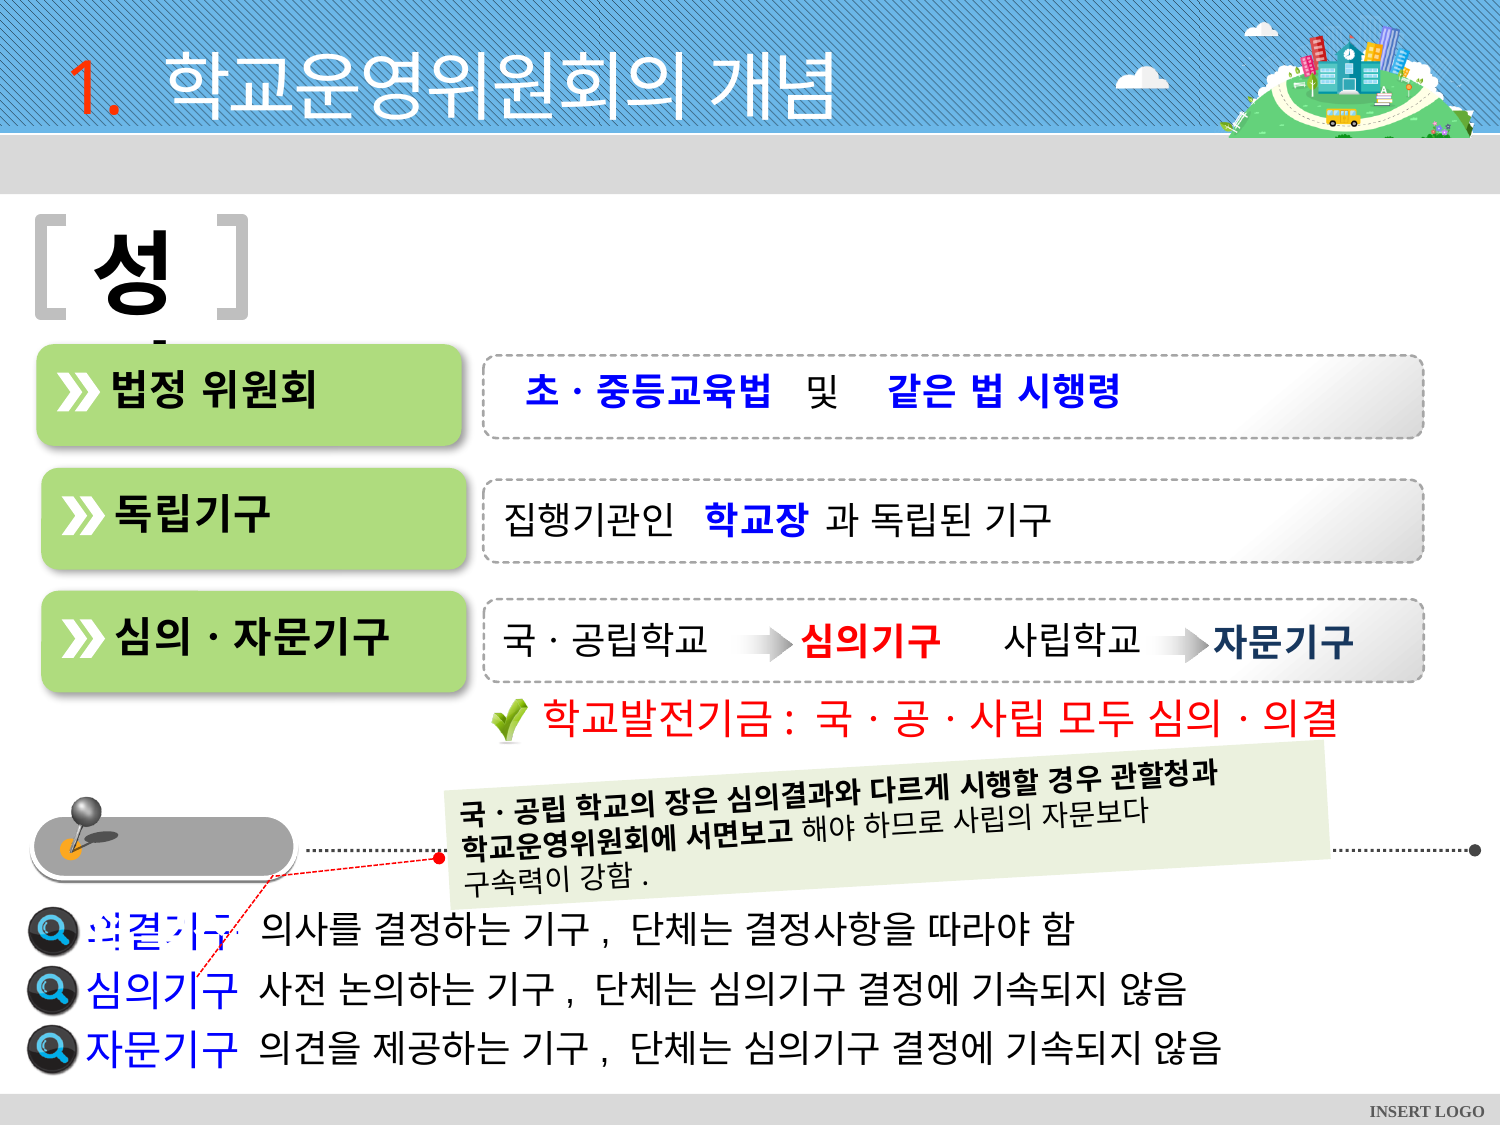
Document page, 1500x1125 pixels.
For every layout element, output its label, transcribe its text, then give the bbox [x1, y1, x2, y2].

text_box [40, 207, 243, 335]
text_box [22, 957, 1500, 1016]
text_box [451, 898, 1500, 957]
title 1. 학교운영위원회의 개념 [49, 30, 1400, 138]
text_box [23, 898, 185, 956]
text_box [31, 794, 1476, 894]
picture [0, 0, 1500, 138]
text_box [41, 467, 467, 570]
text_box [483, 355, 1424, 439]
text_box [485, 684, 1500, 752]
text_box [36, 343, 462, 447]
text_box 국ㆍ공립 학교의 장은 심의결과와 다르게 시행할 경우 관할청과 학교운영위원회에 서면보고 해야 하므로 사립의 자문보다 구속력이 강함. [443, 760, 1327, 793]
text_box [190, 870, 445, 955]
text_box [483, 598, 1466, 683]
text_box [22, 1016, 1500, 1083]
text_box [41, 590, 467, 693]
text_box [483, 479, 1424, 563]
